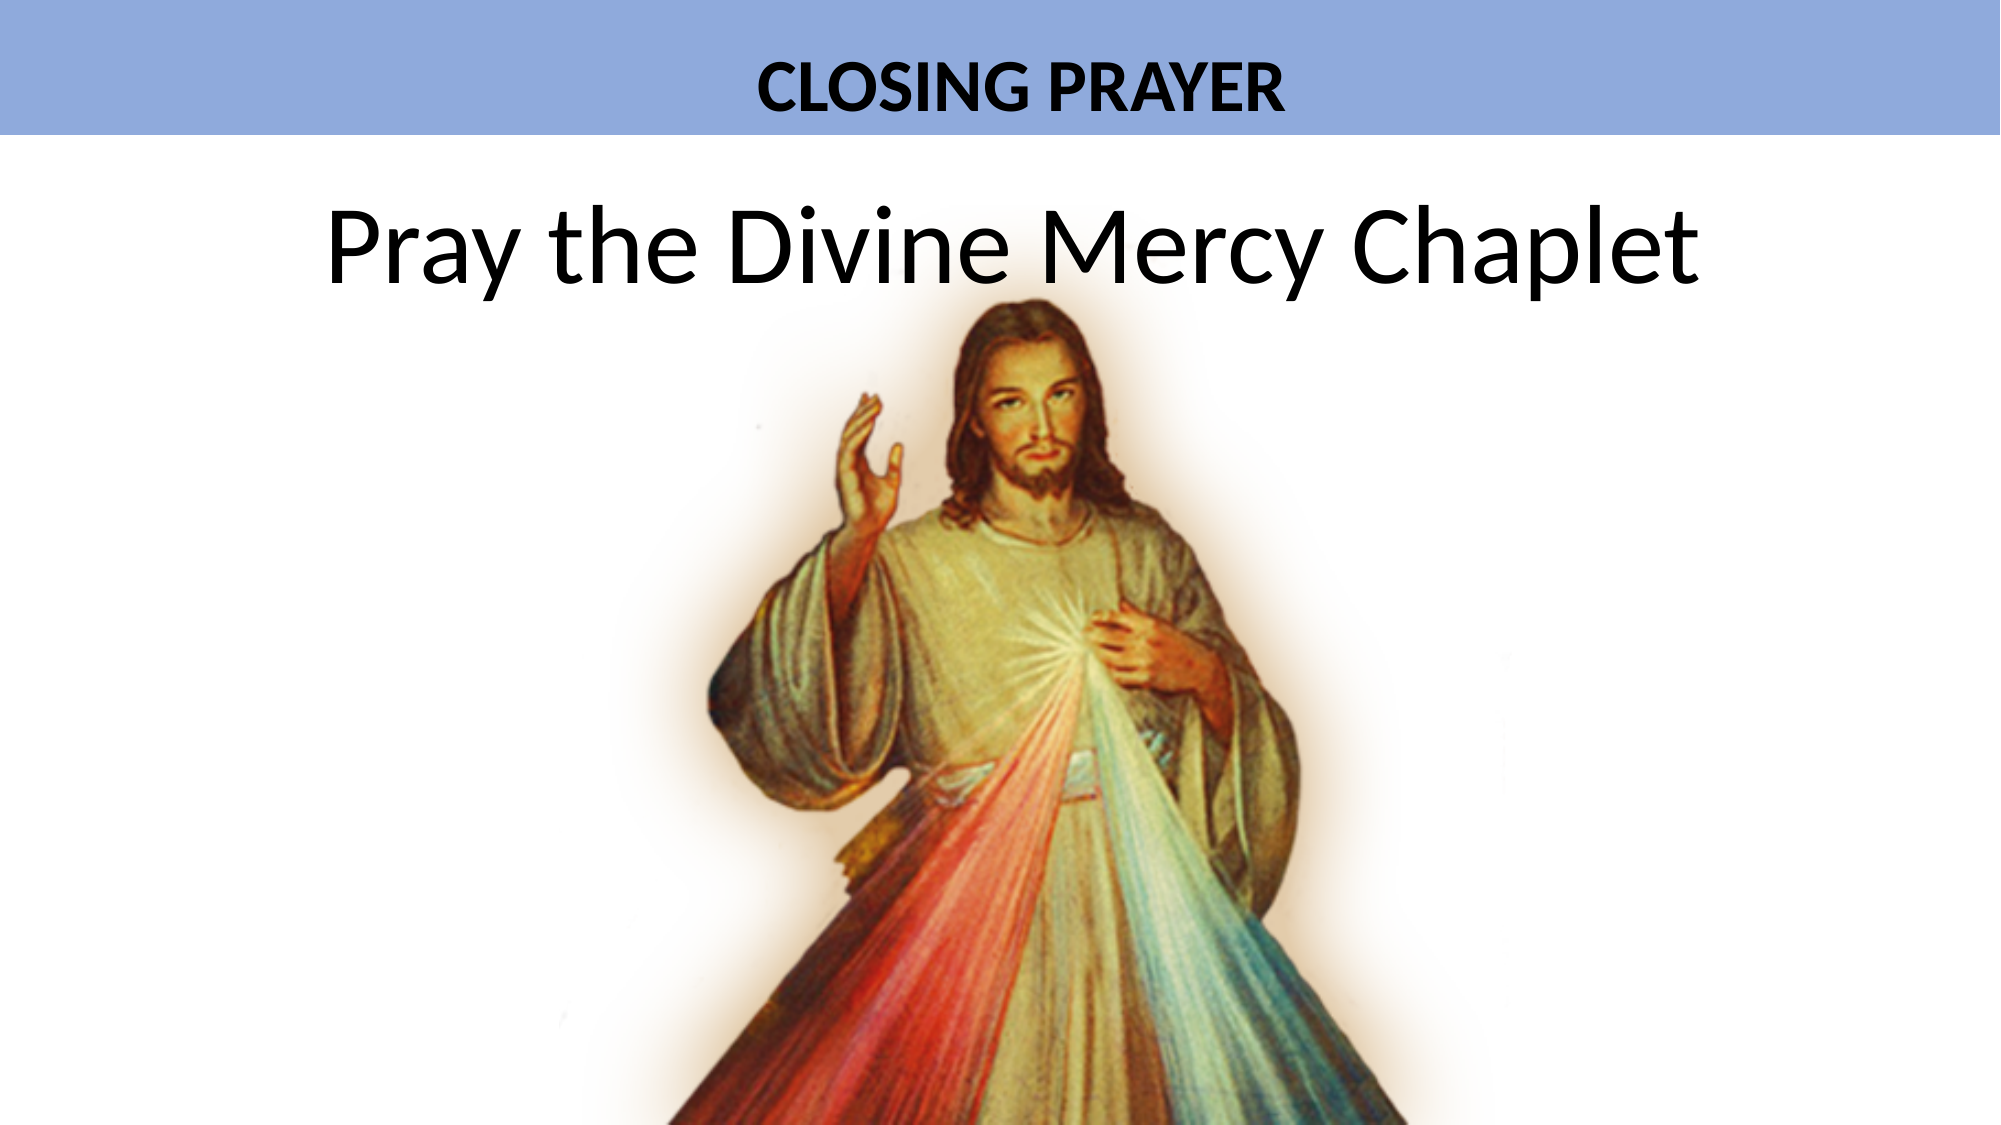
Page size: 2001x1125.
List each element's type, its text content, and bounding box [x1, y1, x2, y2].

text_box CLOSING PRAYER [742, 28, 1303, 134]
text_box [0, 0, 2000, 136]
text_box Pray the Divine Mercy Chaplet [310, 163, 1735, 359]
picture [559, 205, 1528, 1125]
